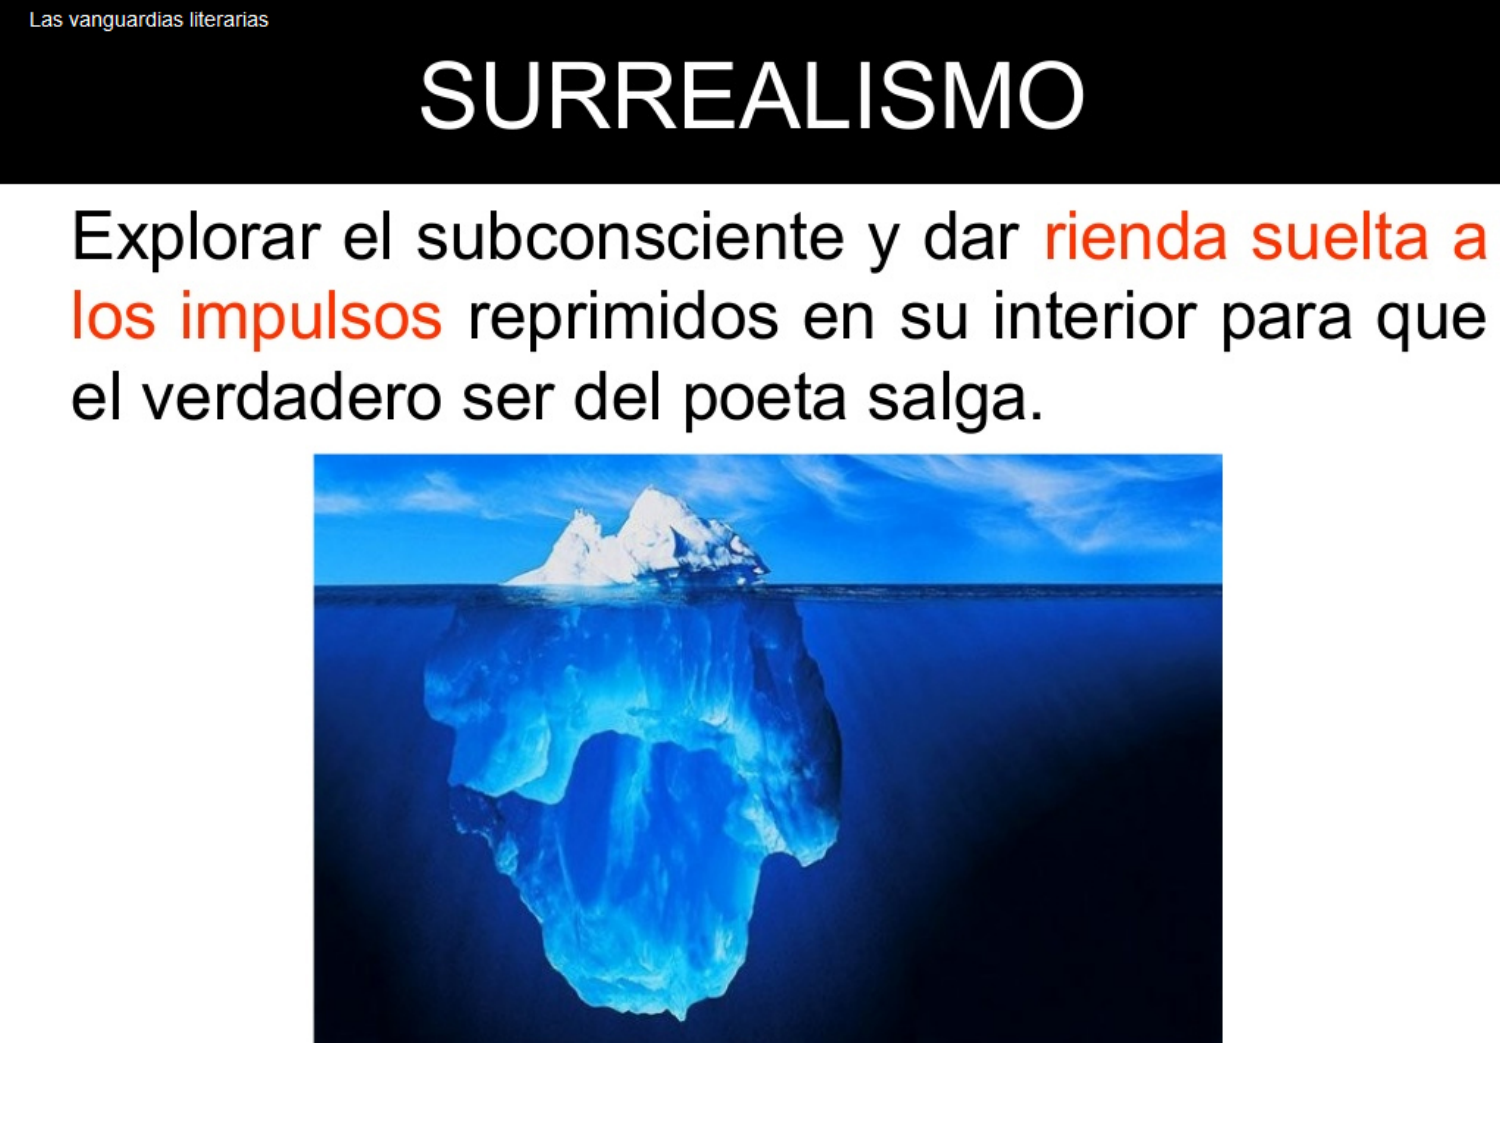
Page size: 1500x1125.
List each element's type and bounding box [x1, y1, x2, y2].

list [0, 0, 1500, 1044]
